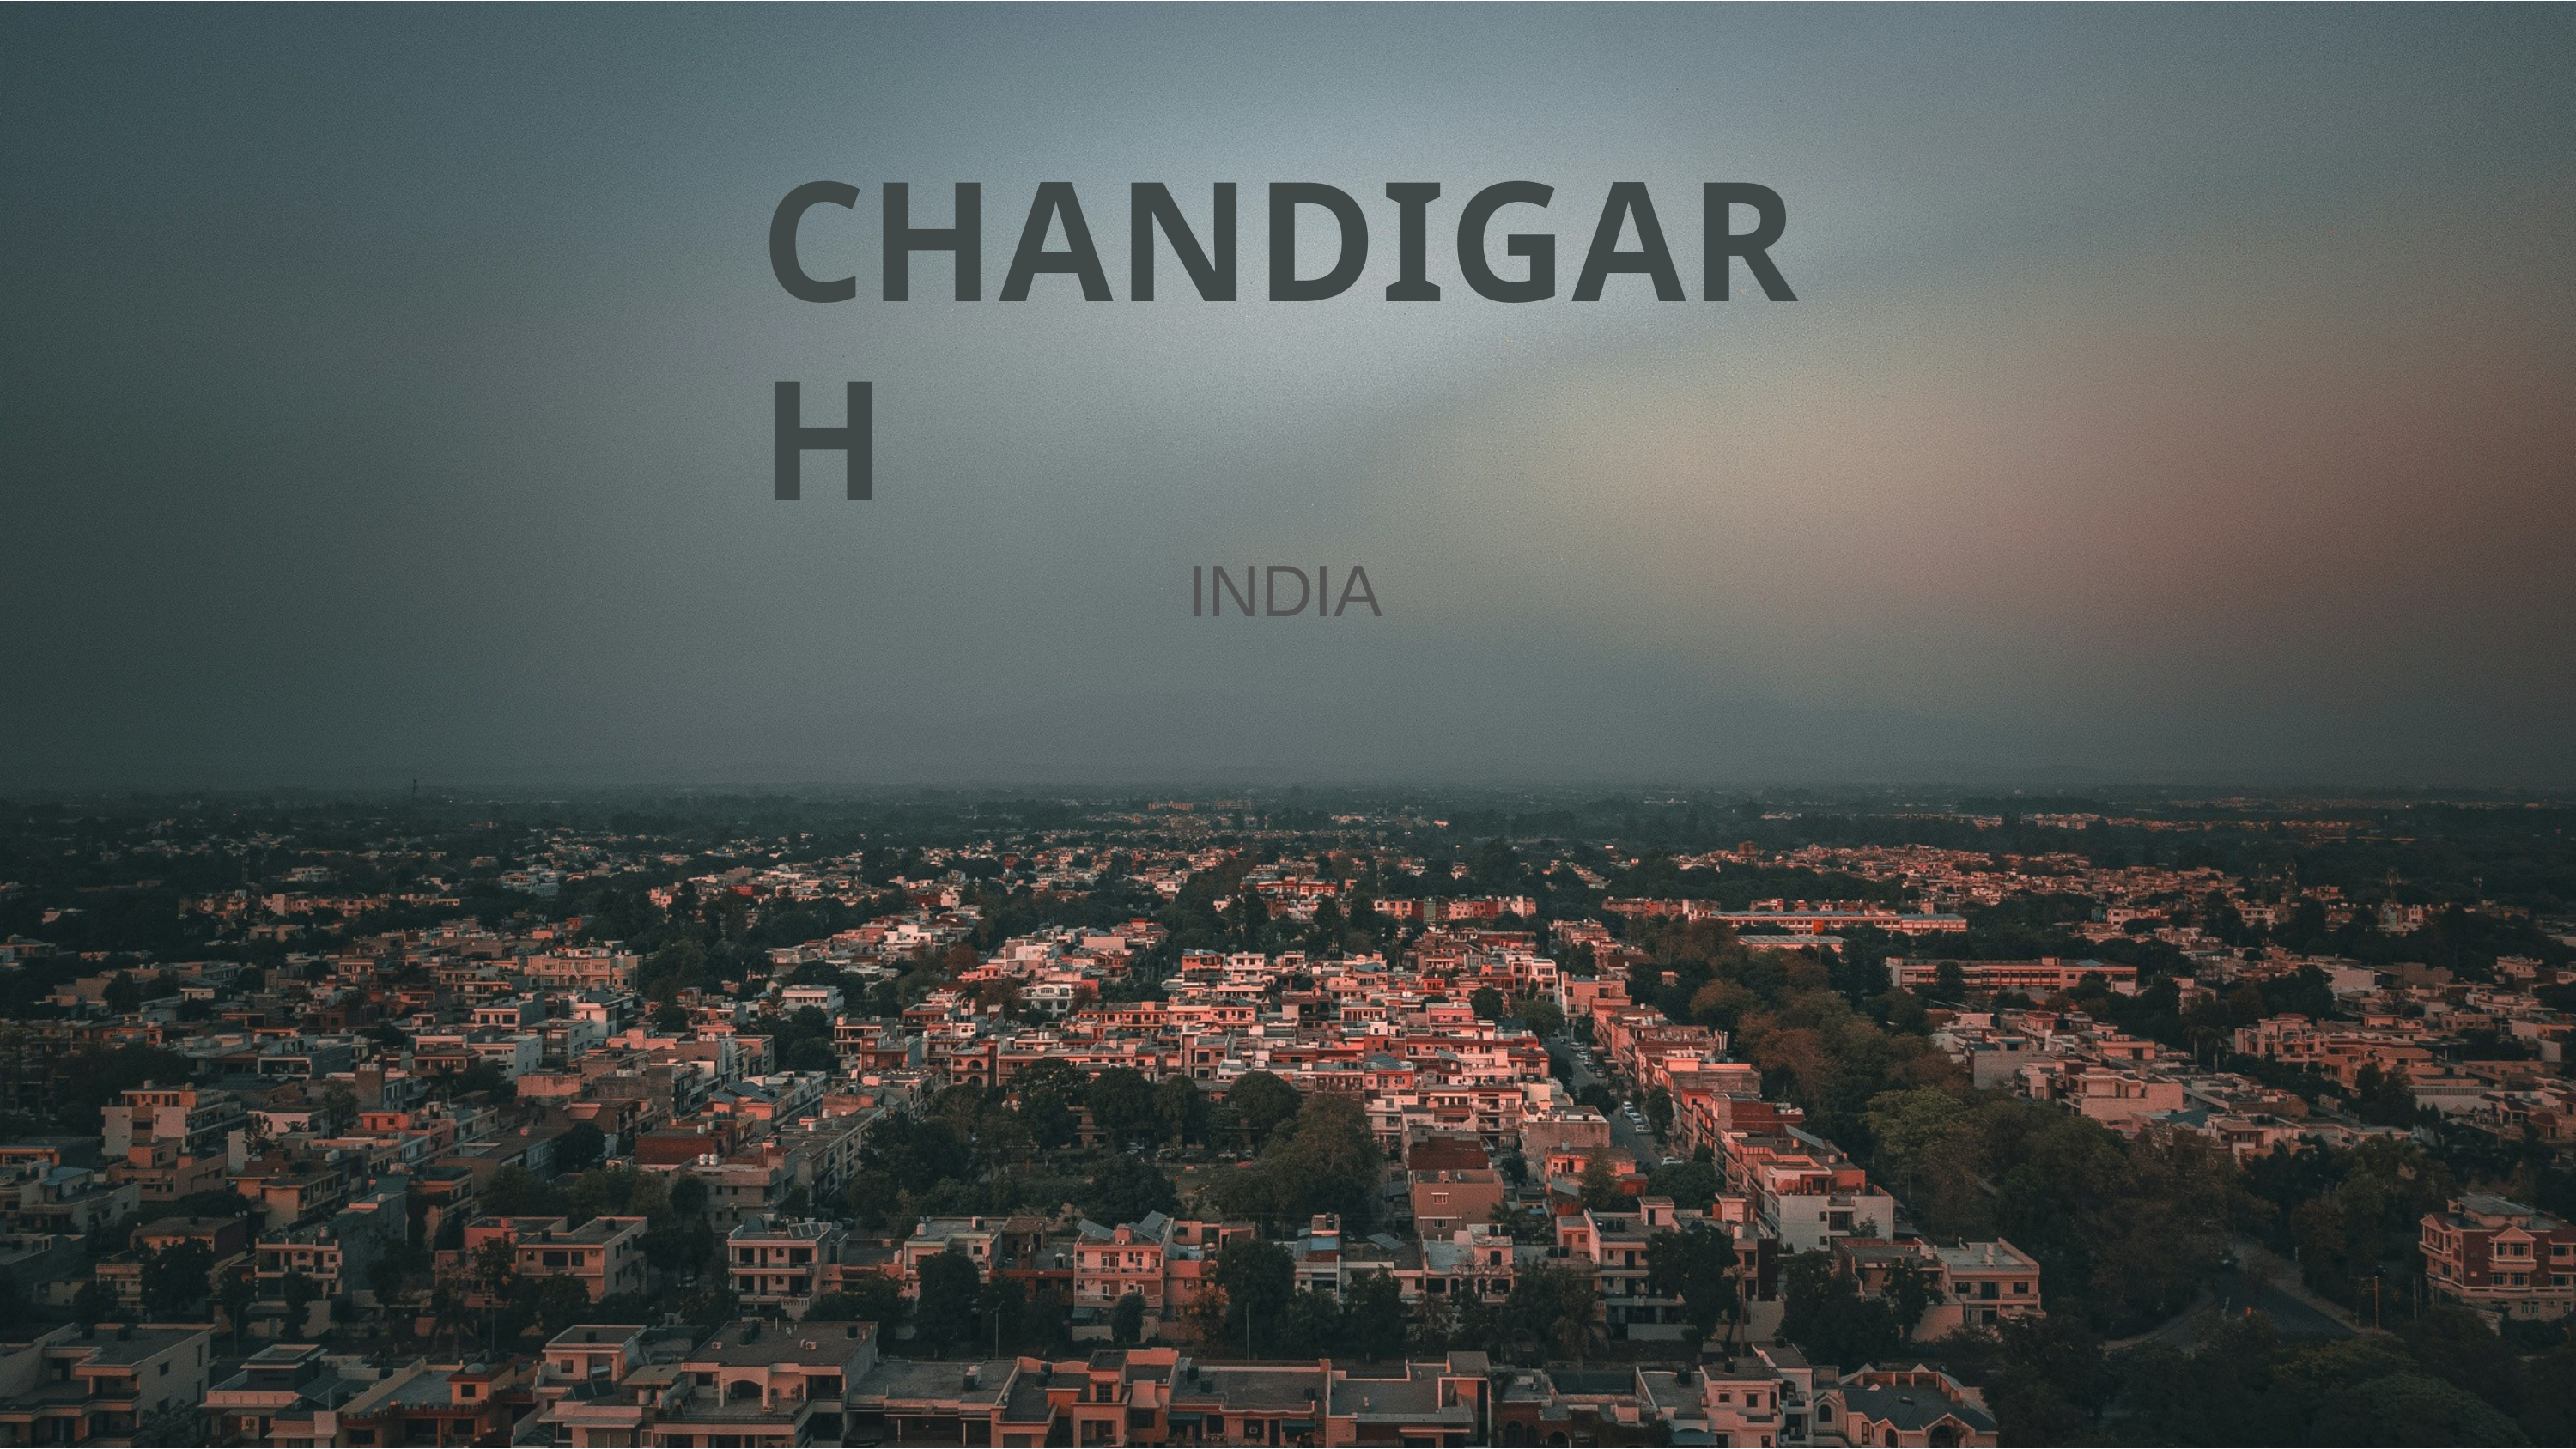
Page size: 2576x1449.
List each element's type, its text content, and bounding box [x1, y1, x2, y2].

title CHANDIGARH [757, 132, 1818, 535]
picture [0, 1, 2576, 1448]
text_box INDIA [1186, 541, 1390, 632]
